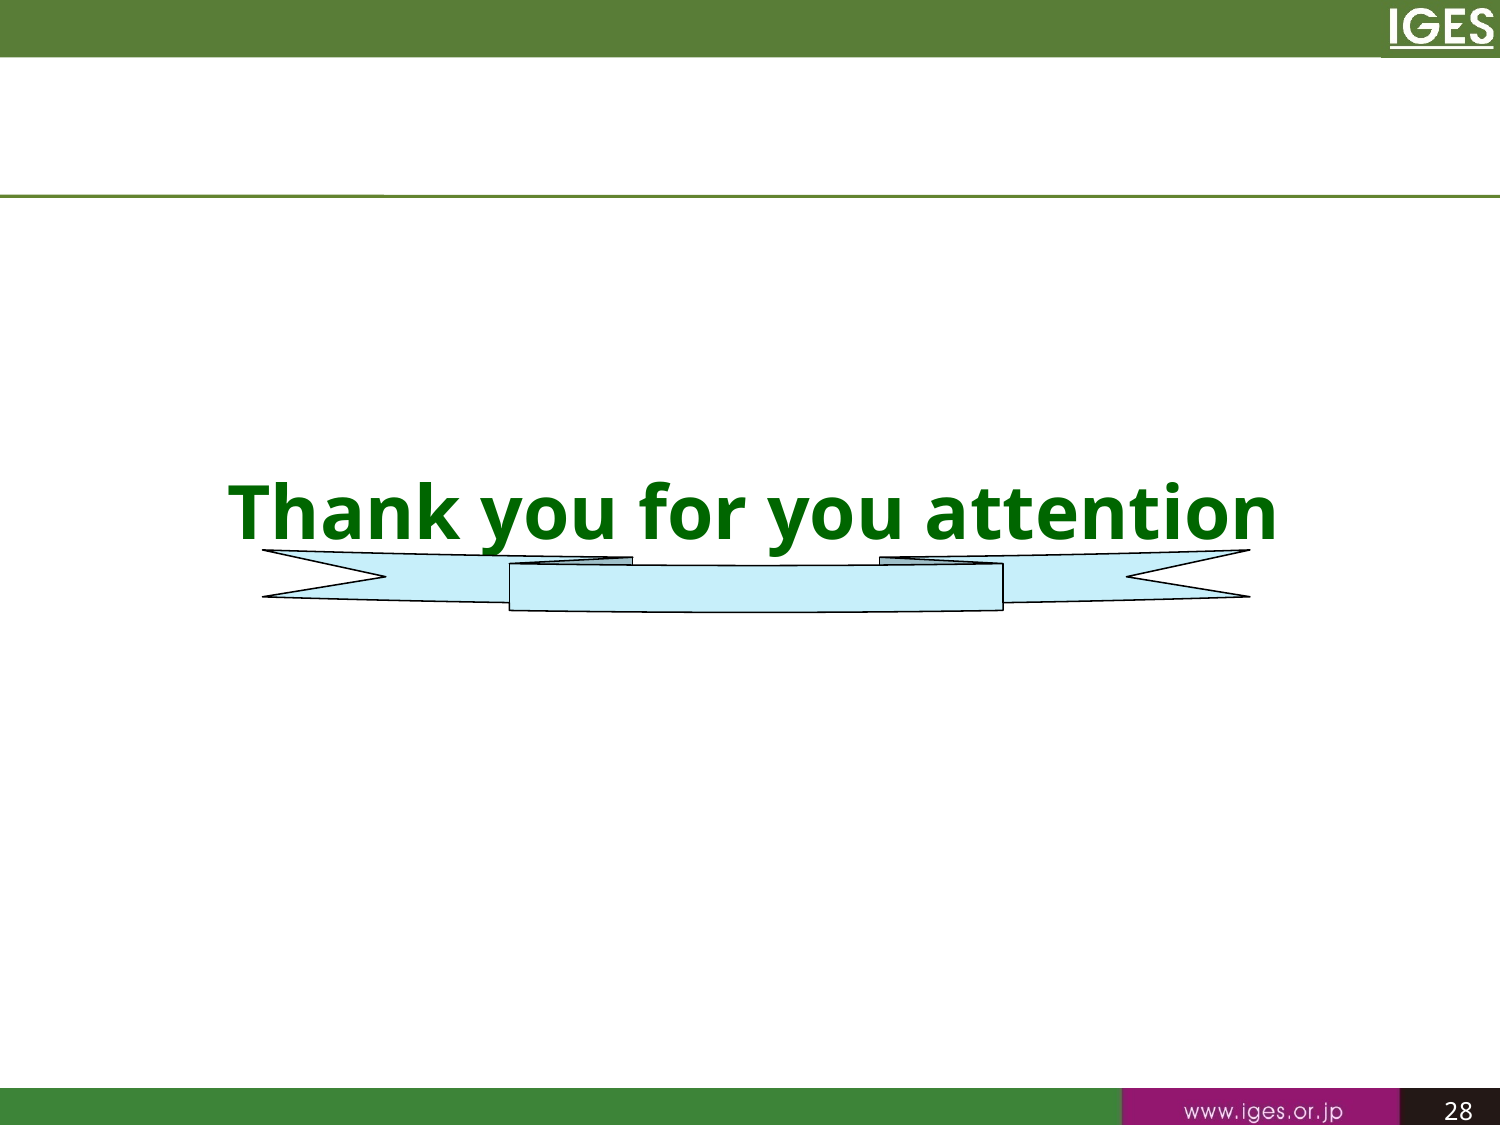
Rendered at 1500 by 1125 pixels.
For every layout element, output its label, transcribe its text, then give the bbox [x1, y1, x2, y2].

picture [0, 1088, 1500, 1125]
text_box [262, 549, 1250, 613]
picture [1381, 0, 1500, 58]
list Thank you for you attention [212, 412, 1351, 601]
